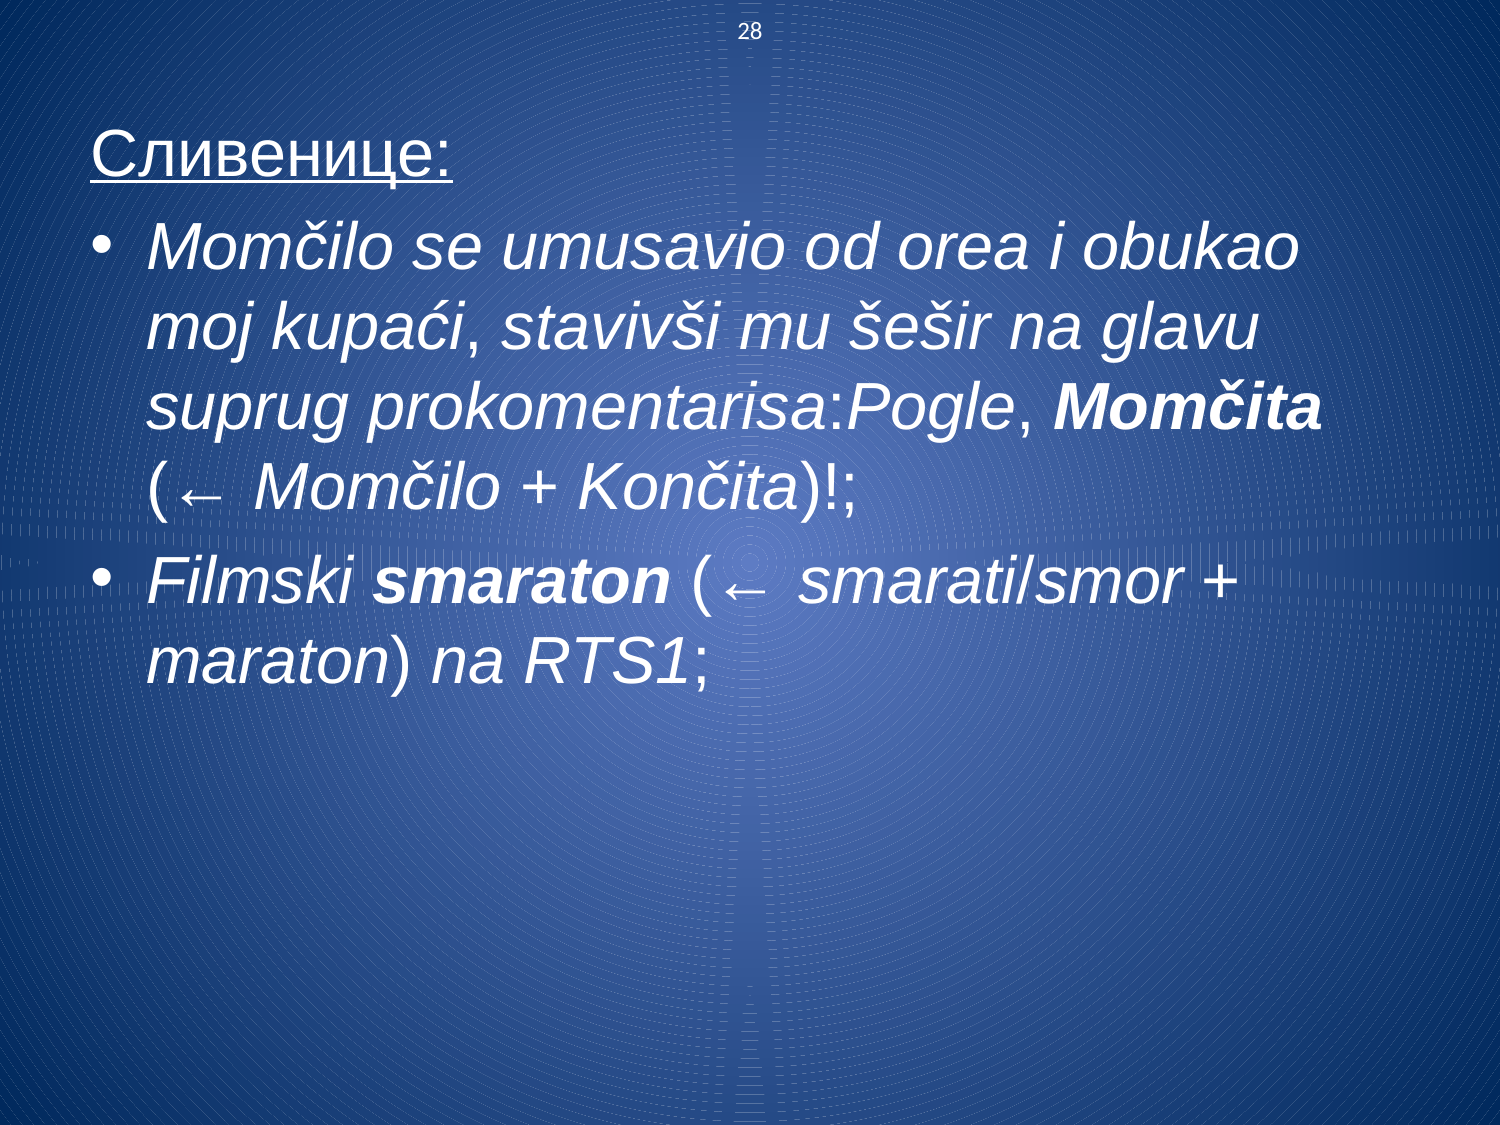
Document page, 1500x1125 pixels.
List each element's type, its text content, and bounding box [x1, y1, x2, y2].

slide_number 28 [0, 0, 1500, 60]
list Сливенице: Momčilo se umusavio od orea i obukao moj kupaći, stavivši mu šešir na glavu suprug prokomentarisa:Pogle, Momčita (← Momčilo + Končita)!; Filmski smaraton (← smarati/smor + maraton) na RTS1; [75, 101, 1425, 1005]
